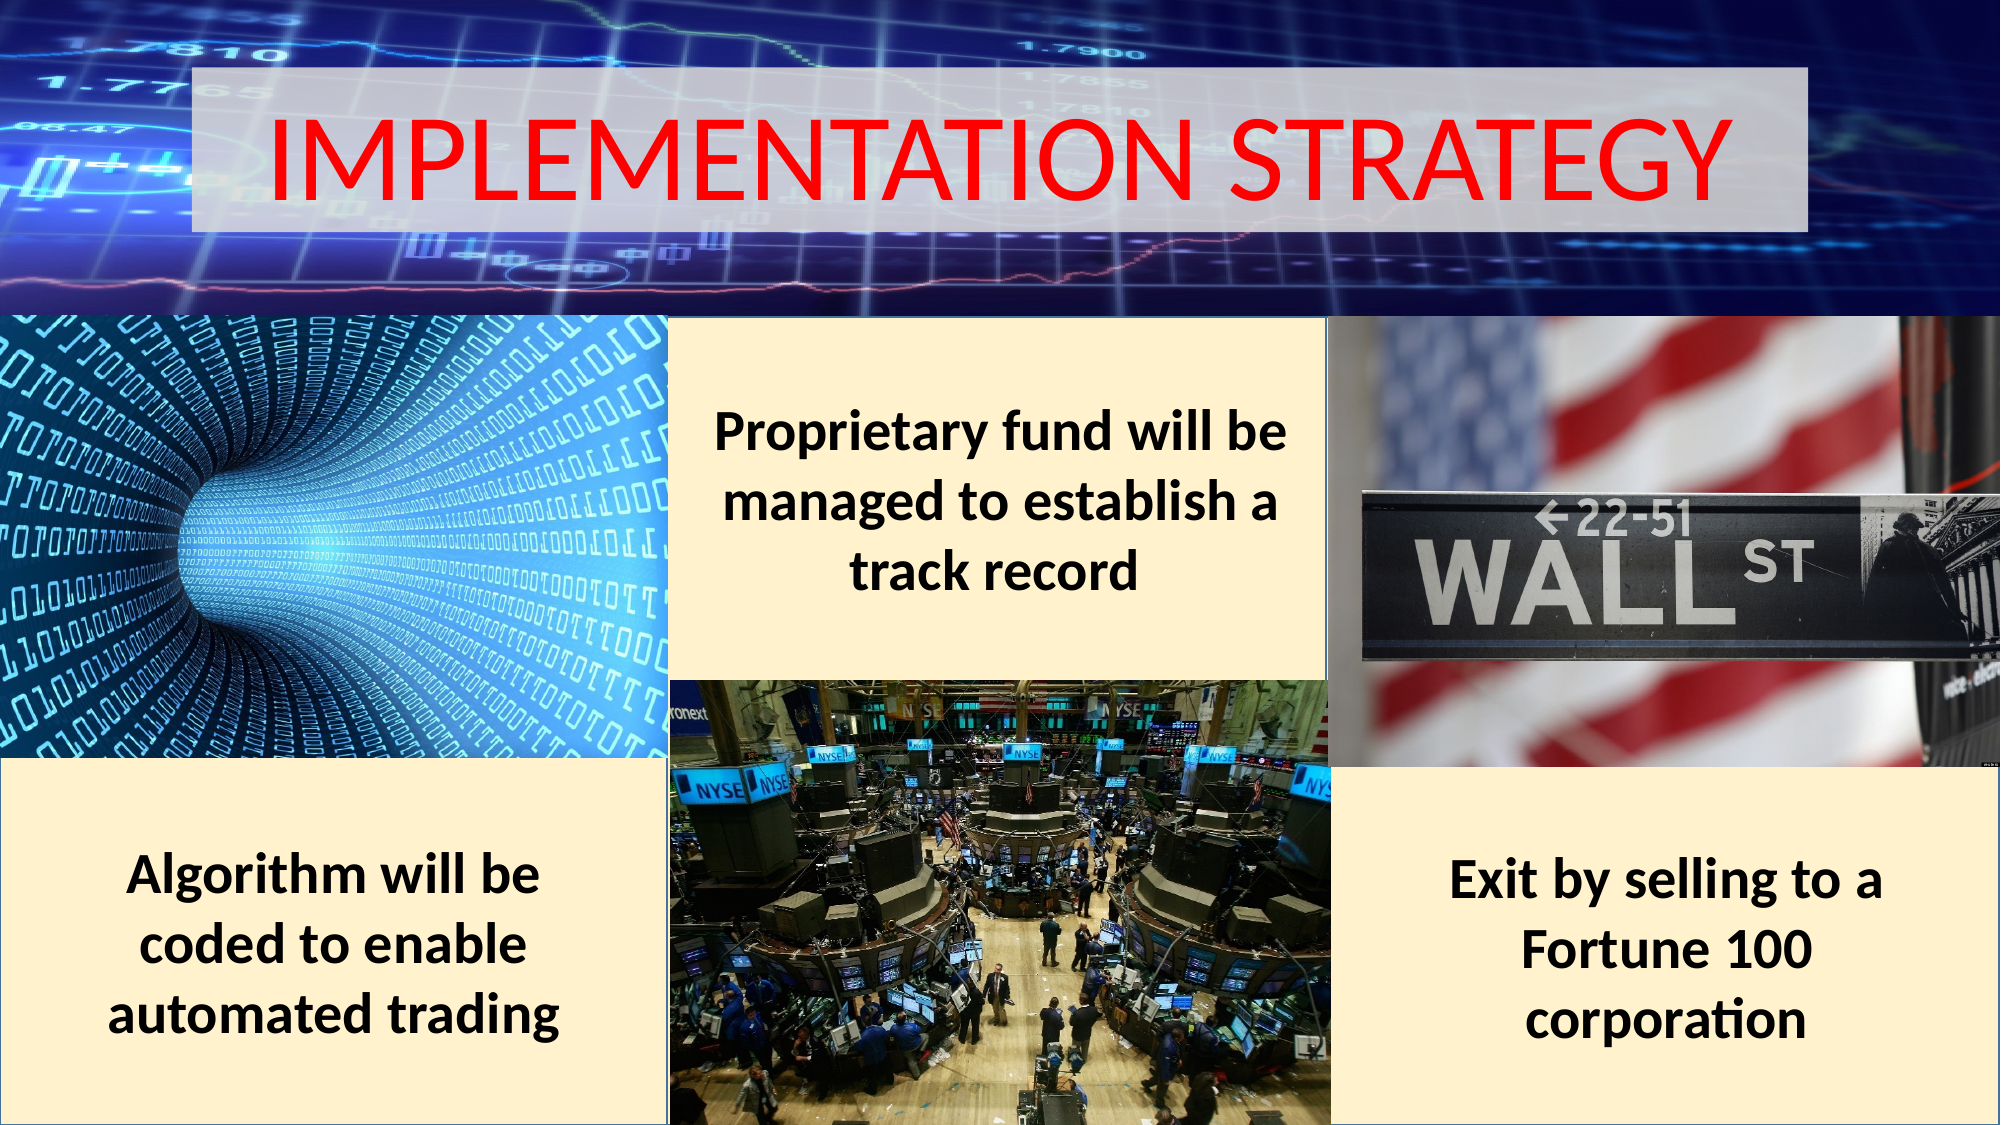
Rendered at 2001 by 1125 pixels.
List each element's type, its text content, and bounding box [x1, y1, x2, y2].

text_box Proprietary fund will be managed to establish a track record [677, 384, 1324, 610]
picture [1319, 782, 1324, 794]
text_box Exit by selling to a Fortune 100 corporation [1422, 832, 1912, 1058]
picture [1326, 782, 1331, 790]
text_box [0, 758, 666, 1125]
text_box Algorithm will be coded to enable automated trading [66, 827, 601, 1053]
text_box [666, 317, 1325, 1125]
text_box [1331, 767, 2000, 1125]
picture [0, 0, 2000, 1125]
picture [1306, 780, 1316, 793]
